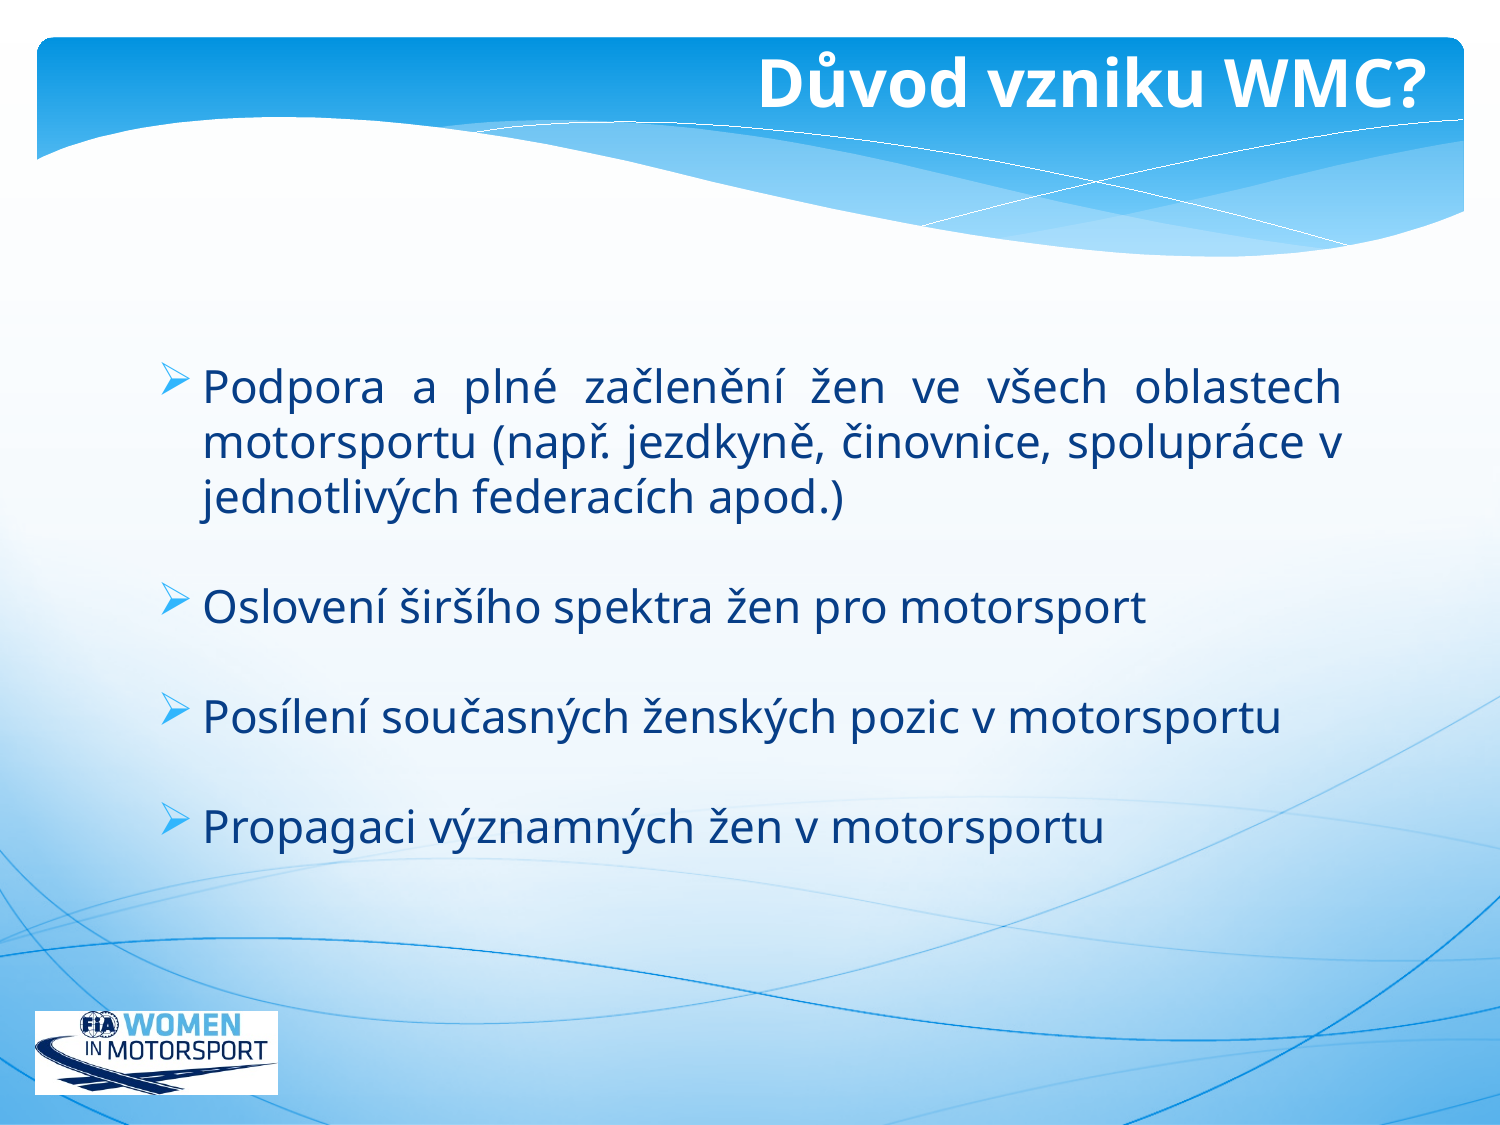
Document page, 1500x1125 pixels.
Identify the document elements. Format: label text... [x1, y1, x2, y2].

text_box Důvod vzniku WMC? [108, 42, 1459, 249]
picture [35, 1011, 278, 1095]
text_box Podpora a plné začlenění žen ve všech oblastech motorsportu (např. jezdkyně, činovnice, spolupráce v jednotlivých federacích apod.) Oslovení širšího spektra žen pro motorsport Posílení současných ženských pozic v motorsportu Propagaci významných žen v motorsportu [142, 350, 1359, 917]
